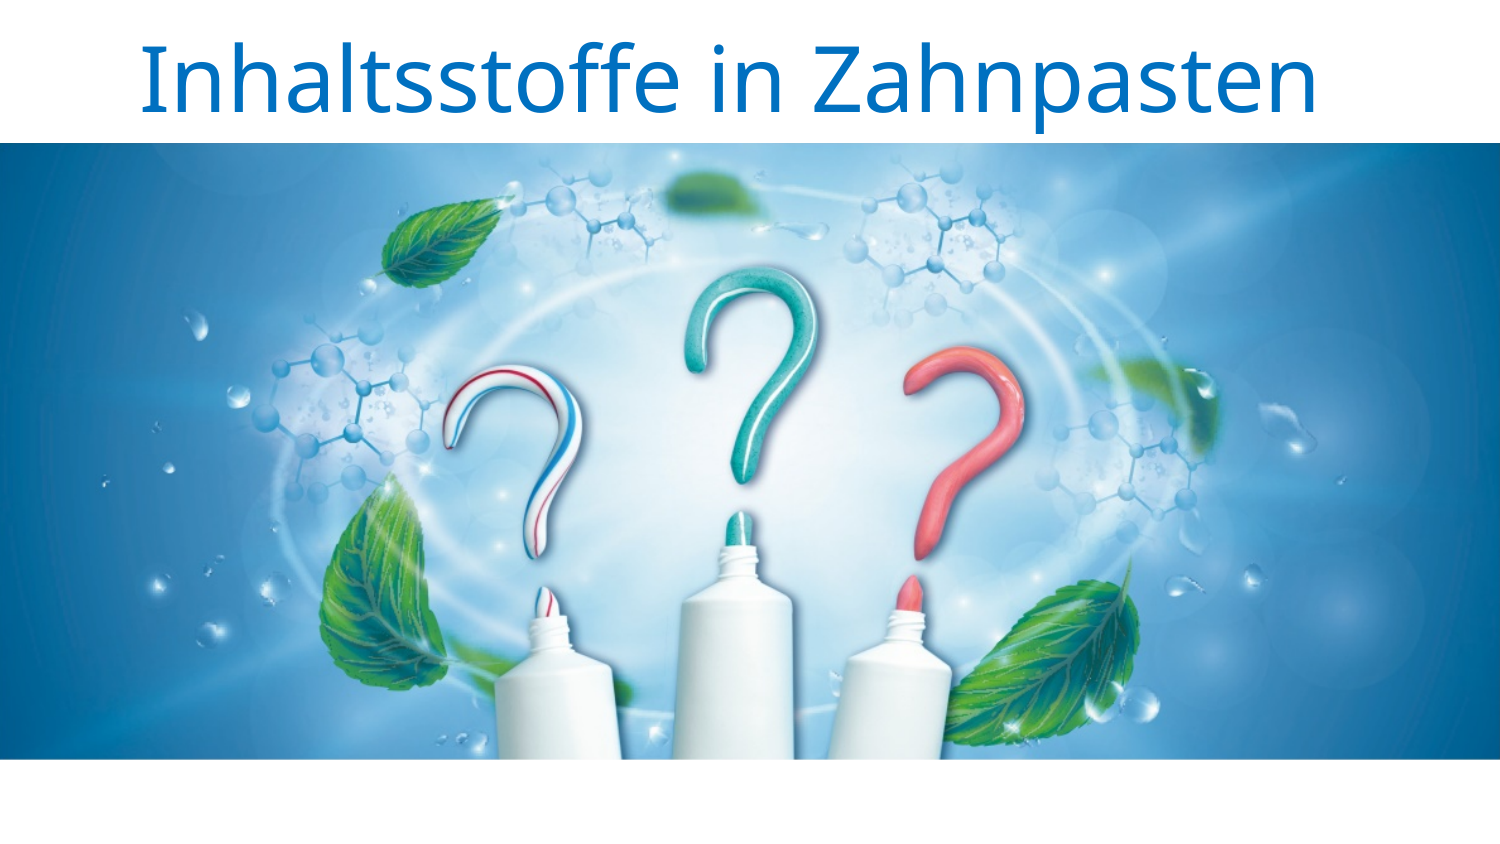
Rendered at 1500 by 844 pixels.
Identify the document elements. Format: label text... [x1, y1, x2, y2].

picture [3, 393, 7, 412]
text_box Inhaltsstoffe in Zahnpasten [0, 9, 1463, 233]
picture [0, 233, 1500, 760]
picture [21, 267, 25, 282]
